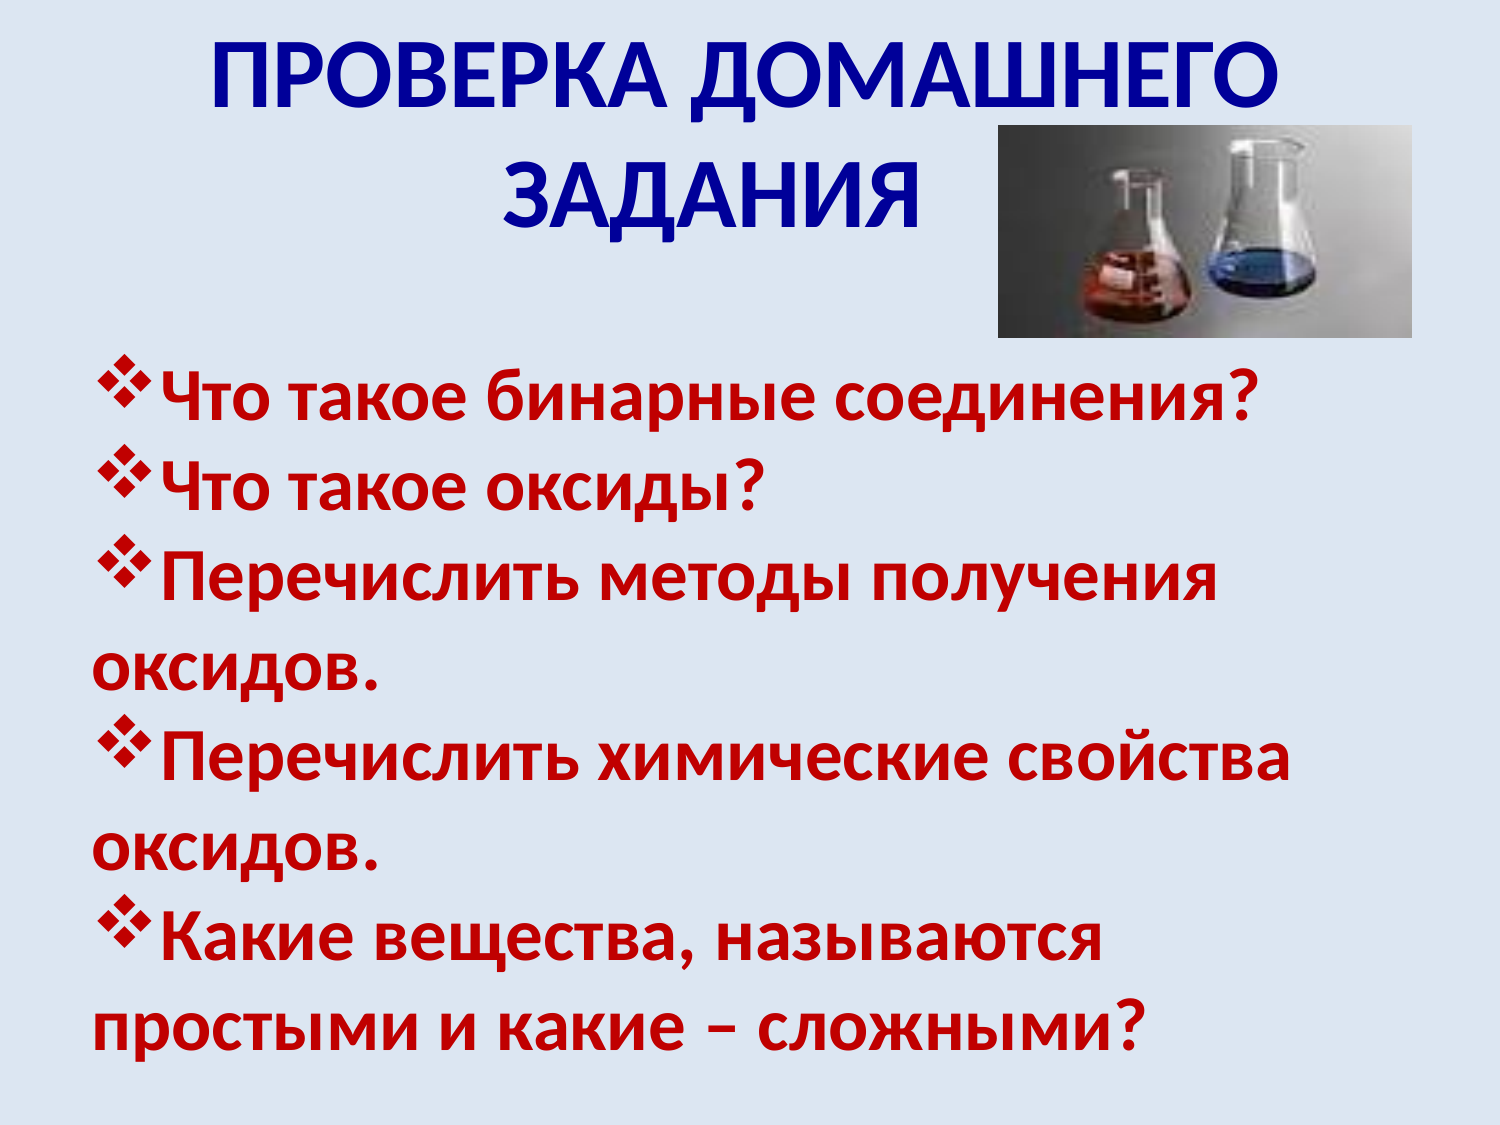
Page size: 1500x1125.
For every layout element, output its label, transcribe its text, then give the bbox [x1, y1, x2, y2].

picture [997, 125, 1412, 339]
text_box ПРОВЕРКА ДОМАШНЕГО ЗАДАНИЯ [194, 0, 1500, 255]
text_box Что такое бинарные соединения? Что такое оксиды? Перечислить методы получения оксидов. Перечислить химические свойства оксидов. Какие вещества, называются простыми и какие – сложными? [76, 338, 1436, 1073]
